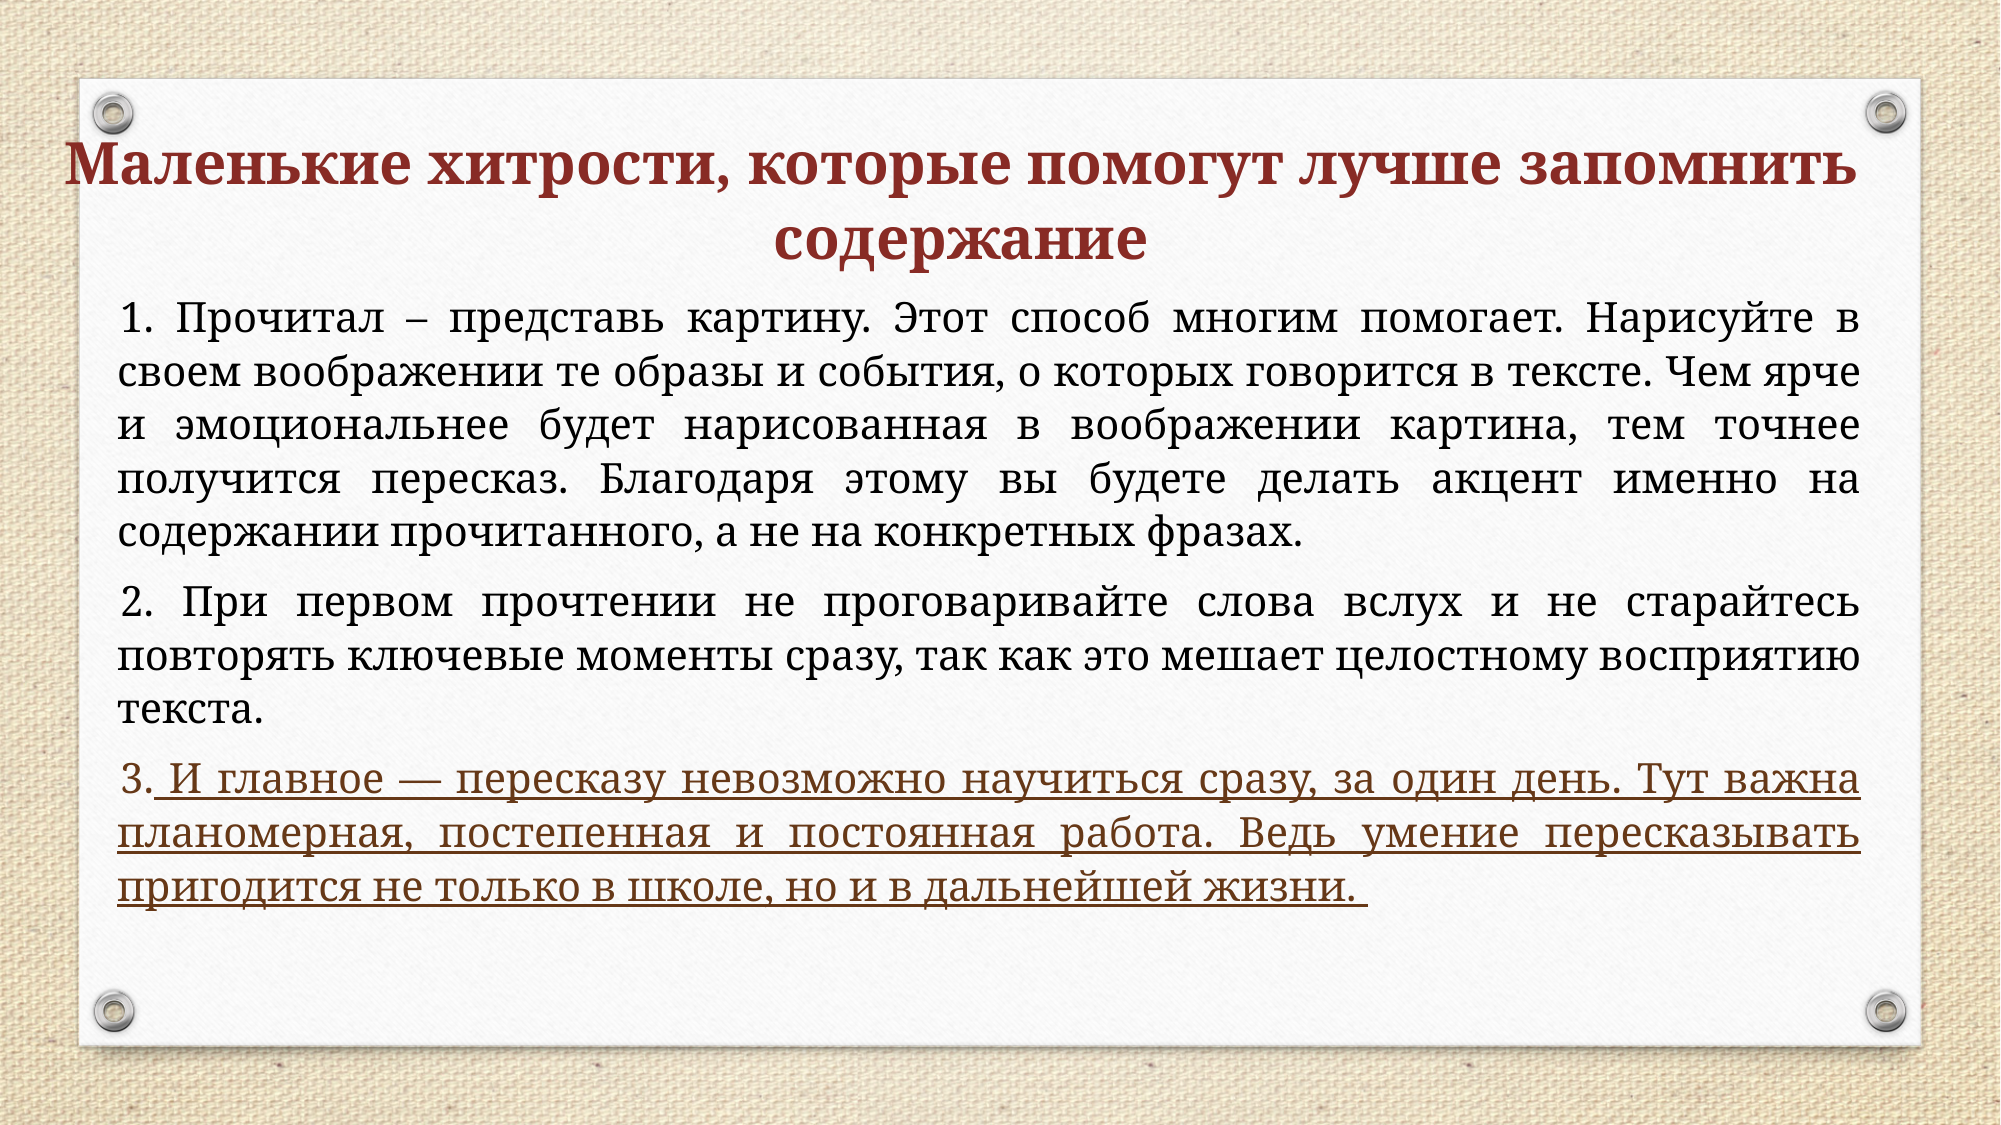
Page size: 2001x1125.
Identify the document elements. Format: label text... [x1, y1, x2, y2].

picture [0, 0, 2001, 1125]
text_box Маленькие хитрости, которые помогут лучше запомнить содержание Прочитал – представь картину. Этот способ многим помогает. Нарисуйте в своем воображении те образы и события, о которых говорится в тексте. Чем ярче и эмоциональнее будет нарисованная в воображении картина, тем точнее получится пересказ. Благодаря этому вы будете делать акцент именно на содержании прочитанного, а не на конкретных фразах. При первом прочтении не проговаривайте слова вслух и не старайтесь повторять ключевые моменты сразу, так как это мешает целостному восприятию текста. И главное — пересказу невозможно научиться сразу, за один день. Тут важна планомерная, постепенная и постоянная работа. Ведь умение пересказывать пригодится не только в школе, но и в дальнейшей жизни. [46, 27, 1877, 1009]
